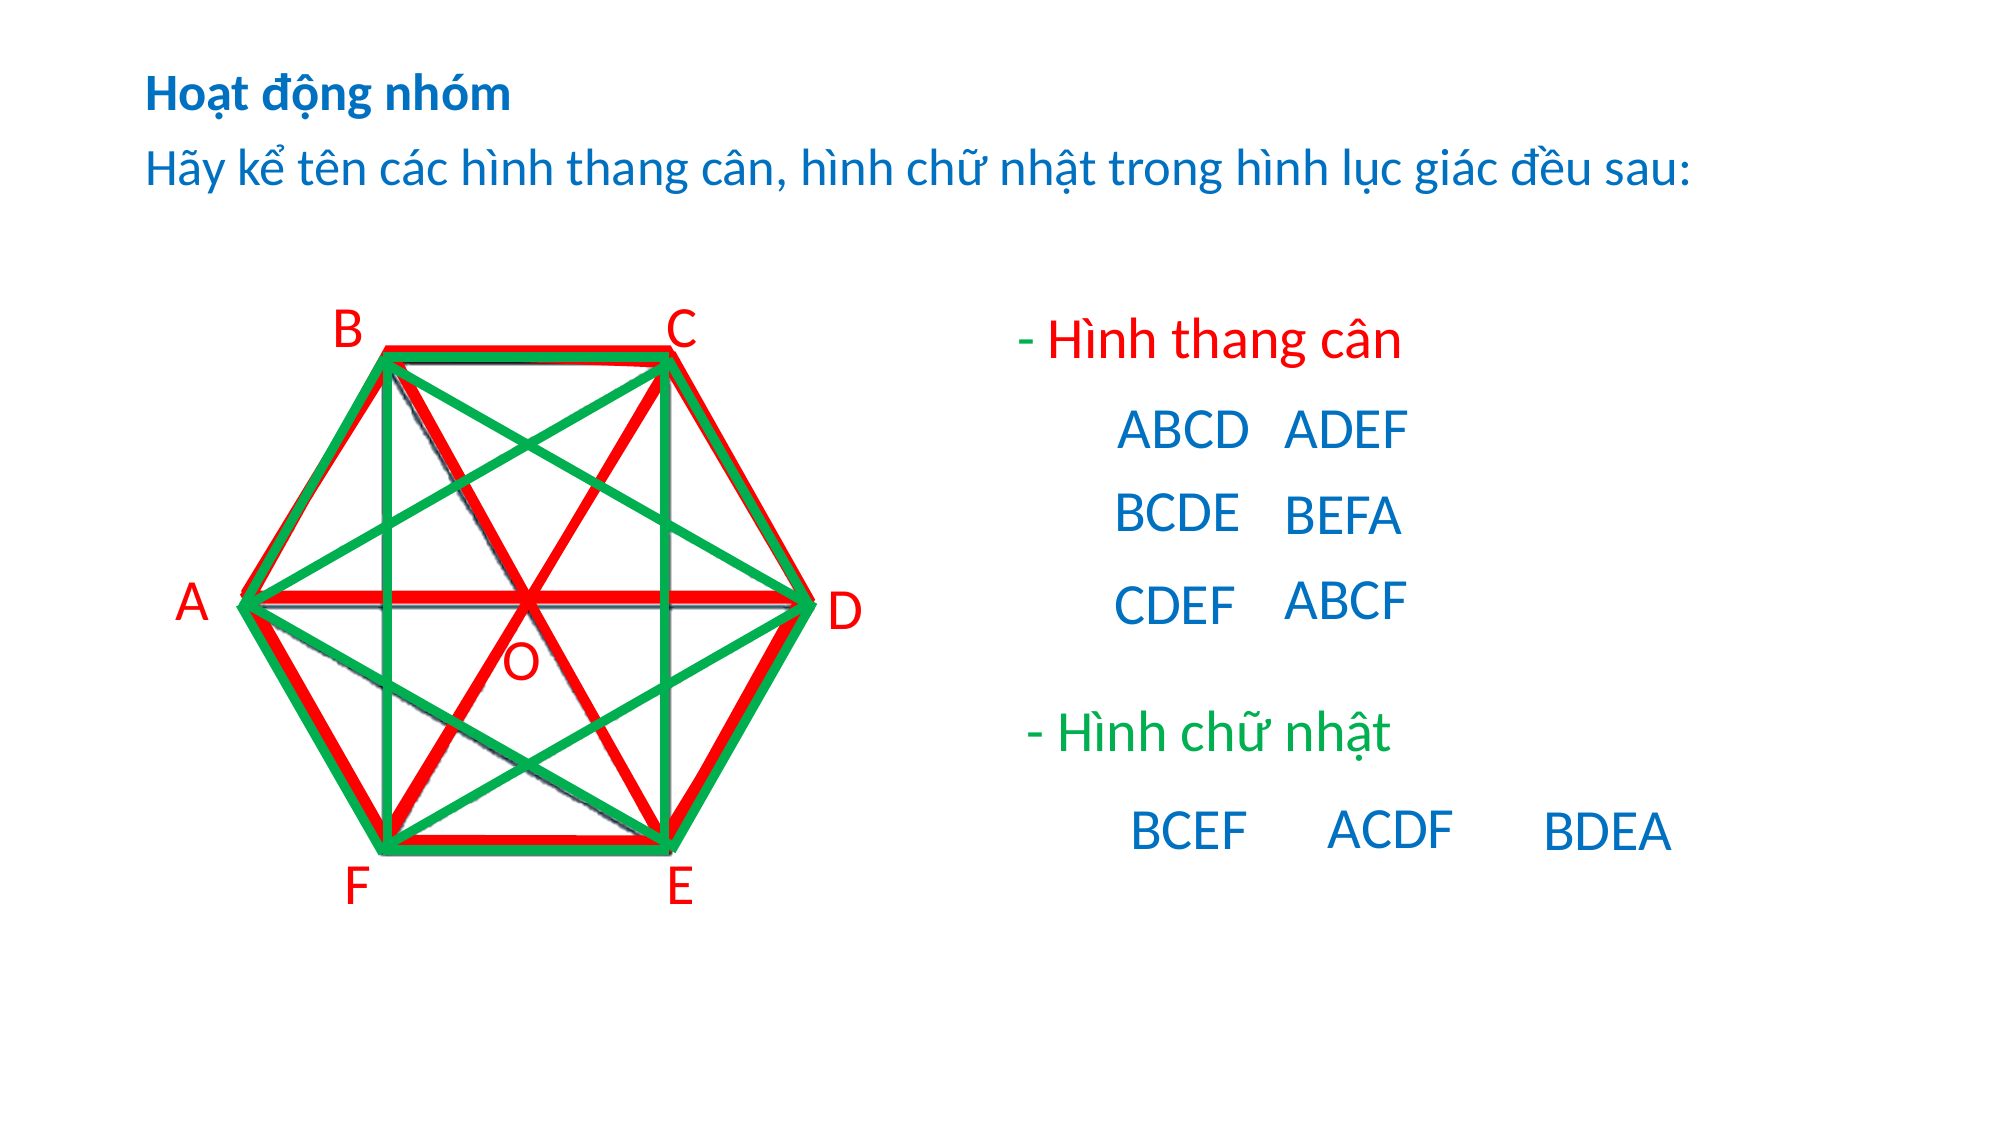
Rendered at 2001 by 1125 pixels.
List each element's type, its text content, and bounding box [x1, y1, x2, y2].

text_box ACDF [1312, 790, 1507, 893]
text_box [160, 289, 896, 949]
text_box - Hình chữ nhật [1011, 694, 1512, 785]
text_box ADEF [1269, 390, 1463, 476]
text_box ABCF [1269, 579, 1463, 664]
text_box ABCD [1102, 390, 1269, 473]
text_box BCEF [1115, 791, 1309, 894]
text_box BCDE [1099, 473, 1293, 576]
text_box - Hình thang cân [1001, 300, 1502, 392]
text_box BDEA [1528, 792, 1722, 895]
text_box BEFA [1269, 476, 1463, 579]
text_box CDEF [1099, 576, 1293, 669]
list Hoạt động nhóm Hãy kể tên các hình thang cân, hình chữ nhật trong hình lục giác đều sau: [130, 57, 1936, 205]
